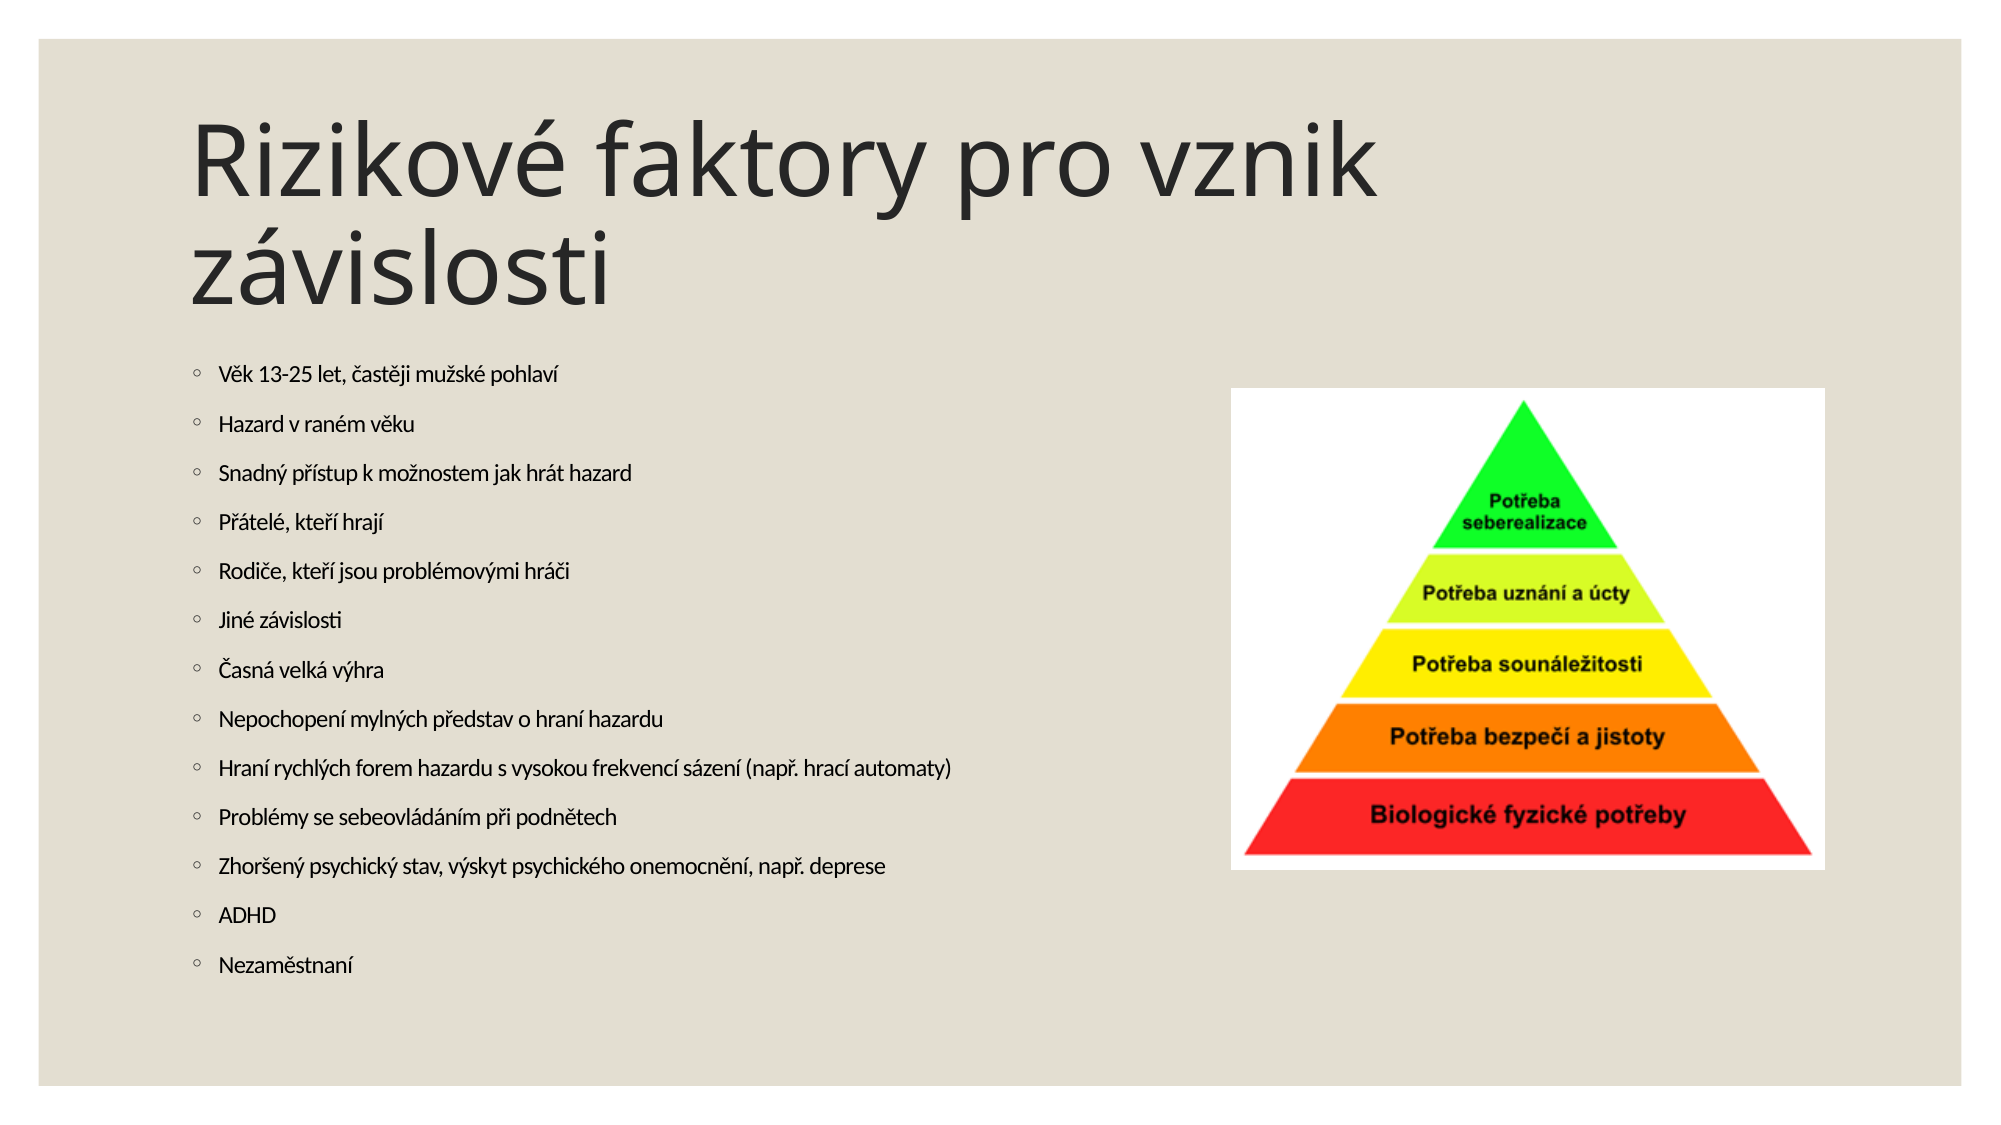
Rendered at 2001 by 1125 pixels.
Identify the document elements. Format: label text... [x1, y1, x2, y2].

list Věk 13-25 let, častěji mužské pohlaví Hazard v raném věku Snadný přístup k možnostem jak hrát hazard Přátelé, kteří hrají Rodiče, kteří jsou problémovými hráči Jiné závislosti Časná velká výhra Nepochopení mylných představ o hraní hazardu Hraní rychlých forem hazardu s vysokou frekvencí sázení (např. hrací automaty) Problémy se sebeovládáním při podnětech Zhoršený psychický stav, výskyt psychického onemocnění, např. deprese ADHD Nezaměstnaní [174, 345, 1825, 990]
title Rizikové faktory pro vznik závislosti [174, 105, 1825, 331]
picture [1231, 388, 1825, 871]
